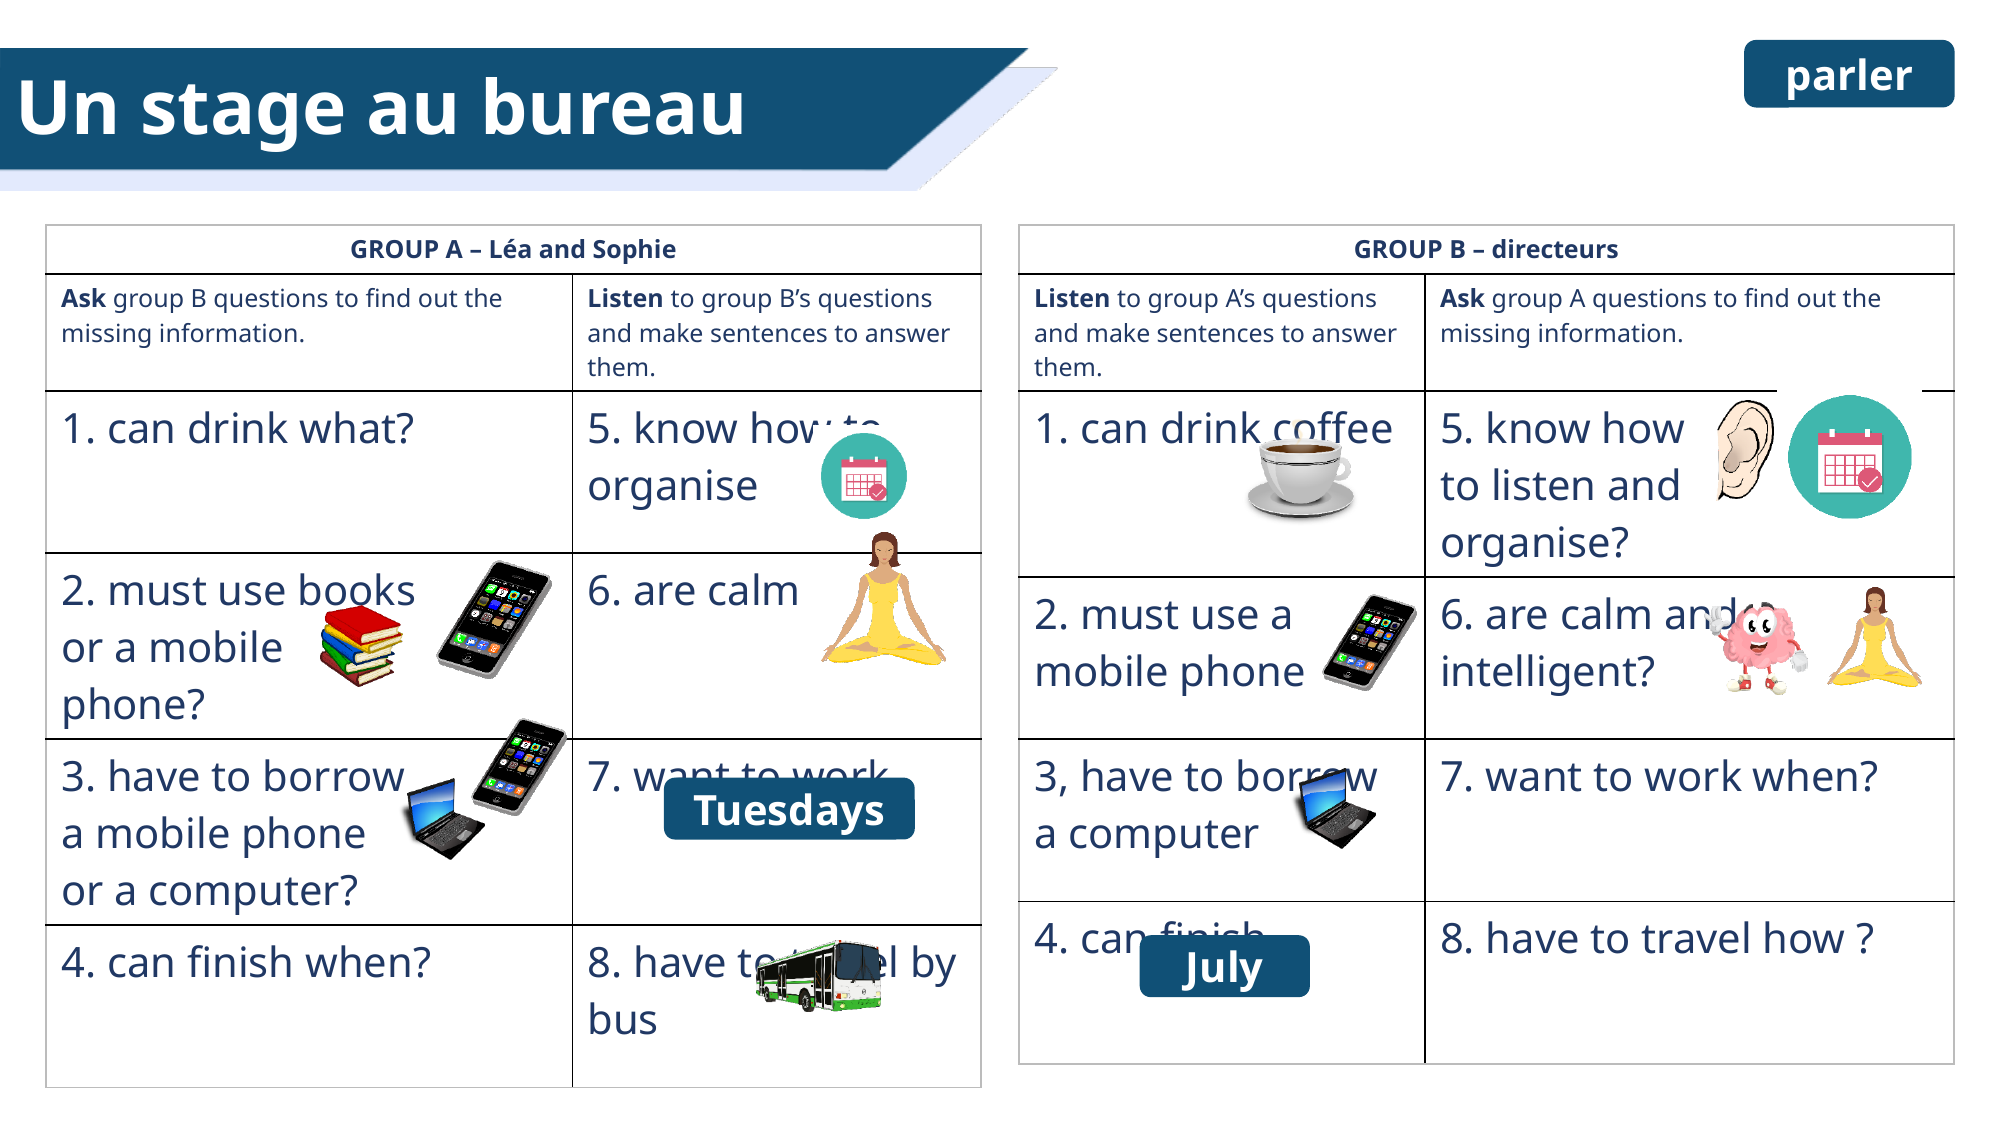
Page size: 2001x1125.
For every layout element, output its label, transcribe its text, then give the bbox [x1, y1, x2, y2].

table_cell Listen to group B’s questions and make sentences to answer them. [573, 275, 980, 390]
text_box parler [1744, 39, 1955, 108]
table_cell Ask group B questions to find out the missing information. [47, 275, 572, 390]
picture [1827, 587, 1922, 687]
picture [0, 48, 1060, 191]
table_header GROUP A – Léa and Sophie [47, 226, 980, 273]
table_cell Ask group A questions to find out the missing information. [1426, 275, 1953, 390]
table_cell 8. have to travel how ? [1426, 902, 1953, 1063]
text_box July [1139, 935, 1310, 998]
table_cell 6. are calm and intelligent? [1426, 578, 1953, 738]
picture [397, 718, 567, 860]
table_cell 3. have to borrow a mobile phone or a computer? [47, 740, 572, 924]
table_cell 1. can drink coffee [1020, 392, 1424, 576]
table_cell 2. must use books or a mobile phone? [47, 554, 572, 738]
picture [1777, 384, 1922, 529]
table_cell 7. want to work [573, 740, 980, 924]
table_cell 7. want to work when? [1426, 740, 1953, 901]
table_cell Listen to group A’s questions and make sentences to answer them. [1020, 275, 1424, 390]
picture [1704, 602, 1808, 695]
table_cell 5. know how to organise [573, 392, 980, 552]
table_cell 3, have to borrow a computer [1020, 740, 1424, 901]
table_cell 5. know how to listen and organise? [1426, 392, 1953, 576]
text_box Tuesdays [663, 777, 915, 840]
table_cell 8. have to travel by bus [573, 926, 980, 1087]
picture [1716, 400, 1774, 501]
picture [813, 425, 914, 526]
table_cell 4. can finish [1020, 902, 1424, 1063]
picture [436, 560, 552, 679]
picture [1289, 768, 1376, 849]
table_cell 6. are calm [573, 554, 980, 738]
picture [320, 605, 403, 687]
table_header GROUP B – directeurs [1020, 226, 1953, 273]
picture [756, 940, 881, 1012]
picture [1242, 418, 1359, 526]
table_cell 1. can drink what? [47, 392, 572, 552]
table_cell 4. can finish when? [47, 926, 572, 1087]
picture [1322, 594, 1417, 691]
table_cell 2. must use a mobile phone [1020, 578, 1424, 738]
picture [821, 532, 946, 665]
